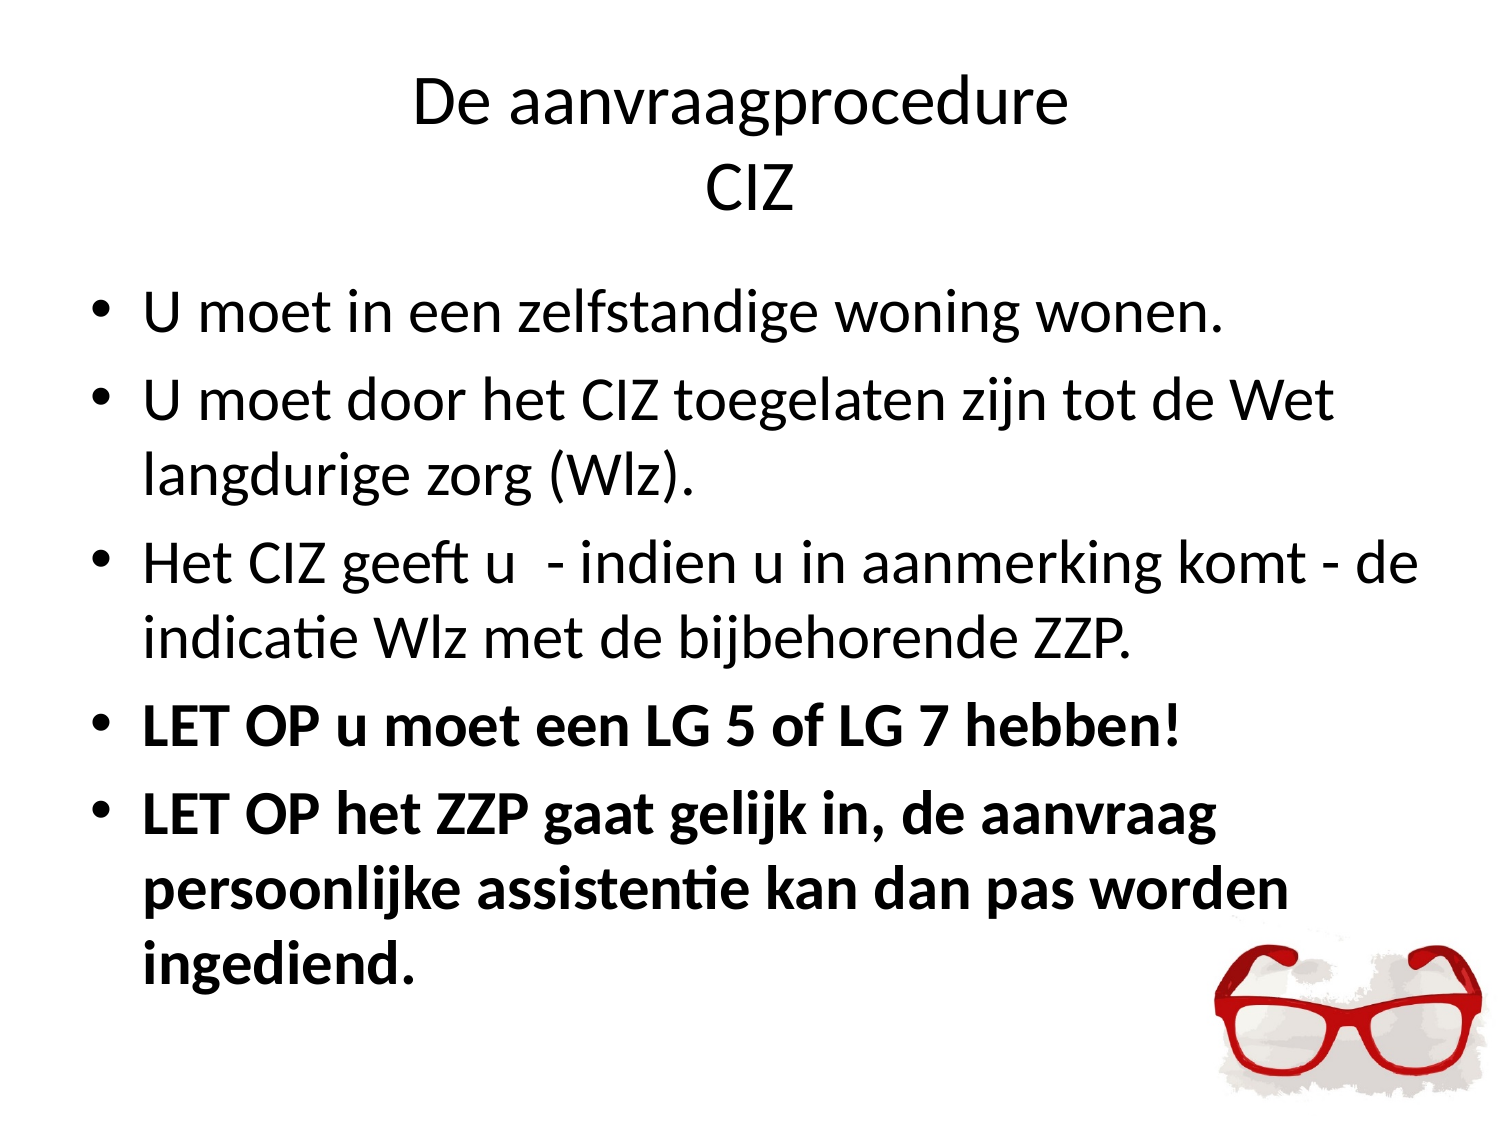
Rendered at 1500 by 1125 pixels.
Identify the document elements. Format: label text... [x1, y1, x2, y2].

title De aanvraagprocedure CIZ [75, 45, 1425, 233]
list U moet in een zelfstandige woning wonen. U moet door het CIZ toegelaten zijn tot de Wet langdurige zorg (Wlz). Het CIZ geeft u - indien u in aanmerking komt - de indicatie Wlz met de bijbehorende ZZP. LET OP u moet een LG 5 of LG 7 hebben! LET OP het ZZP gaat gelijk in, de aanvraag persoonlijke assistentie kan dan pas worden ingediend. [75, 262, 1447, 1005]
picture [1196, 915, 1498, 1118]
